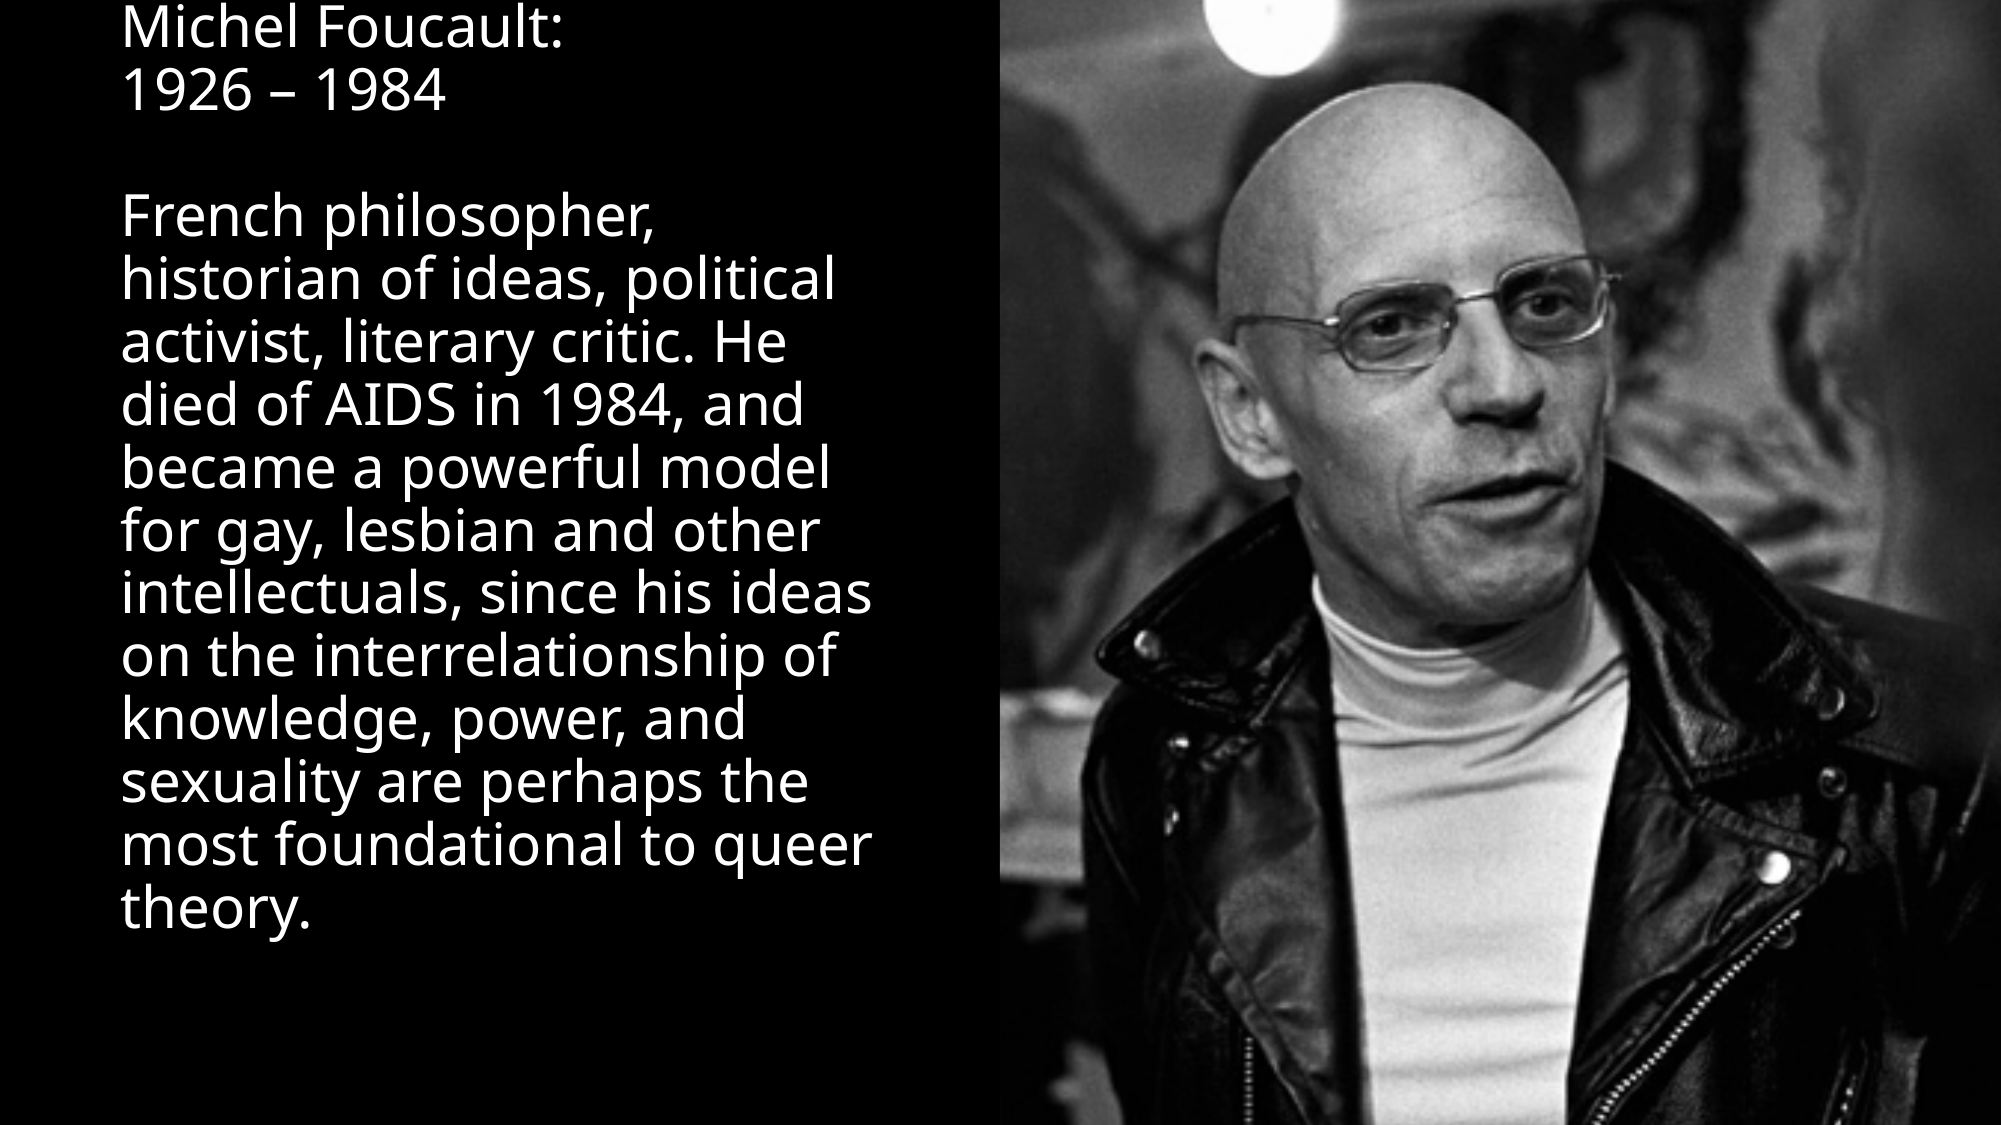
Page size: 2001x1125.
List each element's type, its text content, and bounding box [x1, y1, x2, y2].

text_box [0, 0, 999, 1125]
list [999, 0, 2000, 1125]
title Michel Foucault: 1926 – 1984 French philosopher, historian of ideas, political activist, literary critic. He died of AIDS in 1984, and became a powerful model for gay, lesbian and other intellectuals, since his ideas on the interrelationship of knowledge, power, and sexuality are perhaps the most foundational to queer theory. [105, 351, 895, 949]
